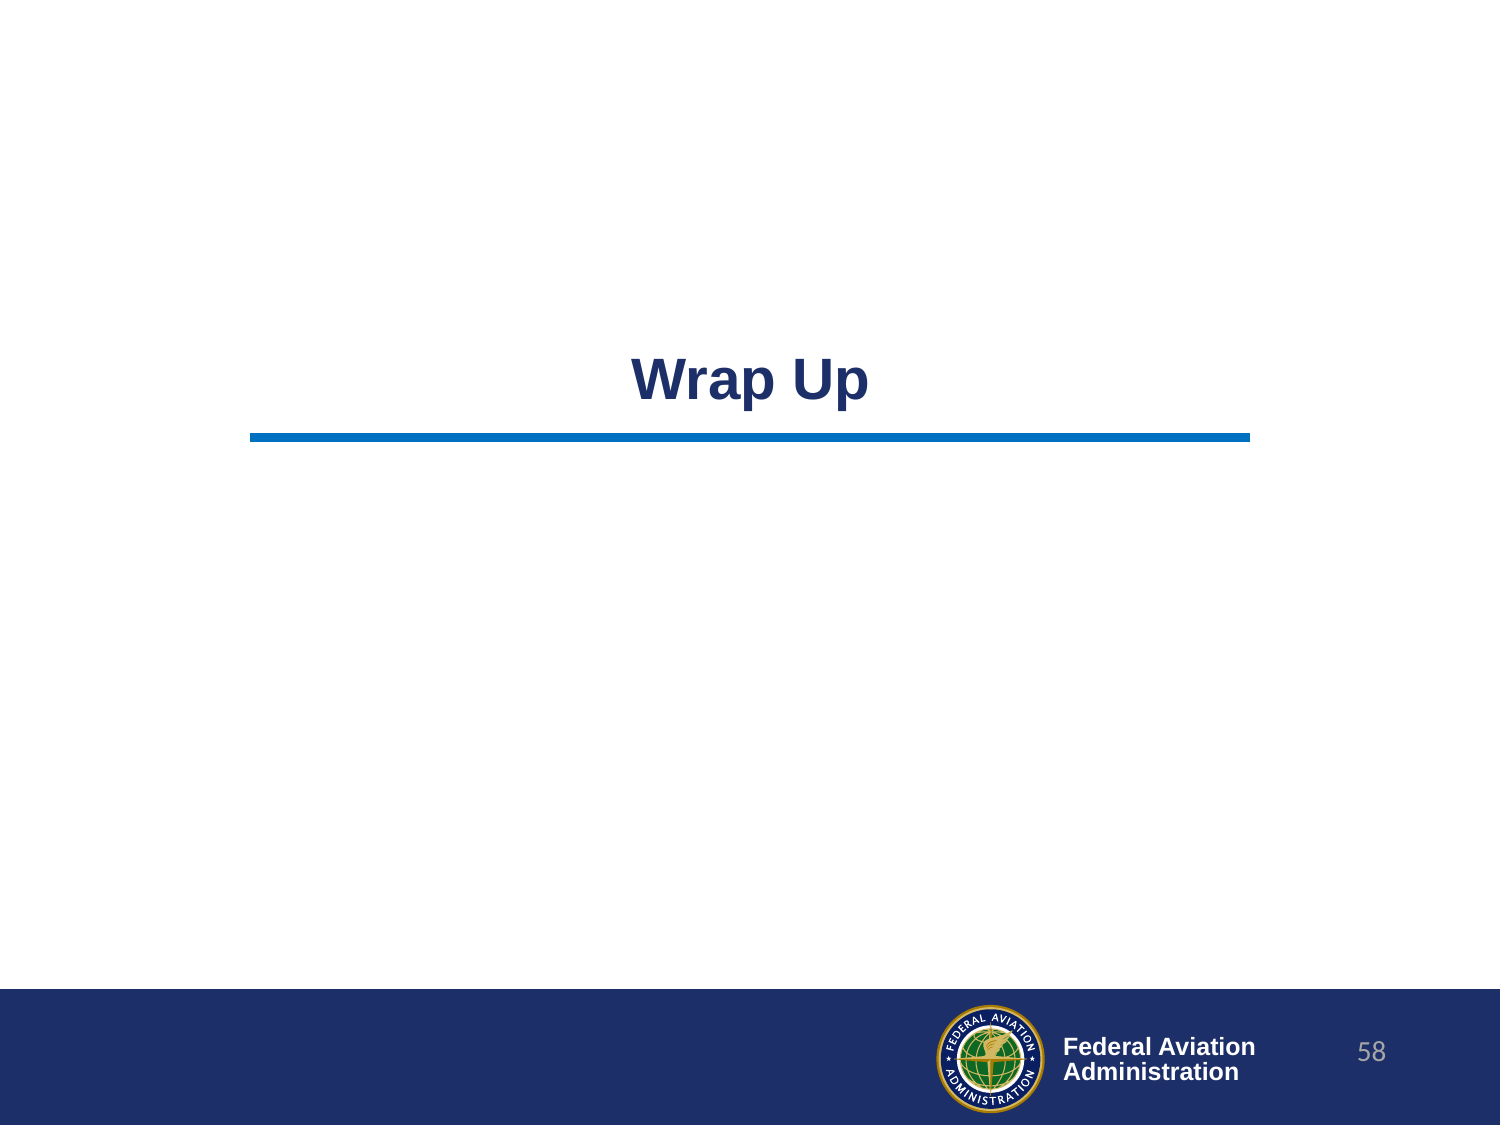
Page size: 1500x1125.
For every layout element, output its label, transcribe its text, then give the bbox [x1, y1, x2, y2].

slide_number 58 [1088, 1025, 1402, 1100]
title Wrap Up [55, 326, 1446, 427]
